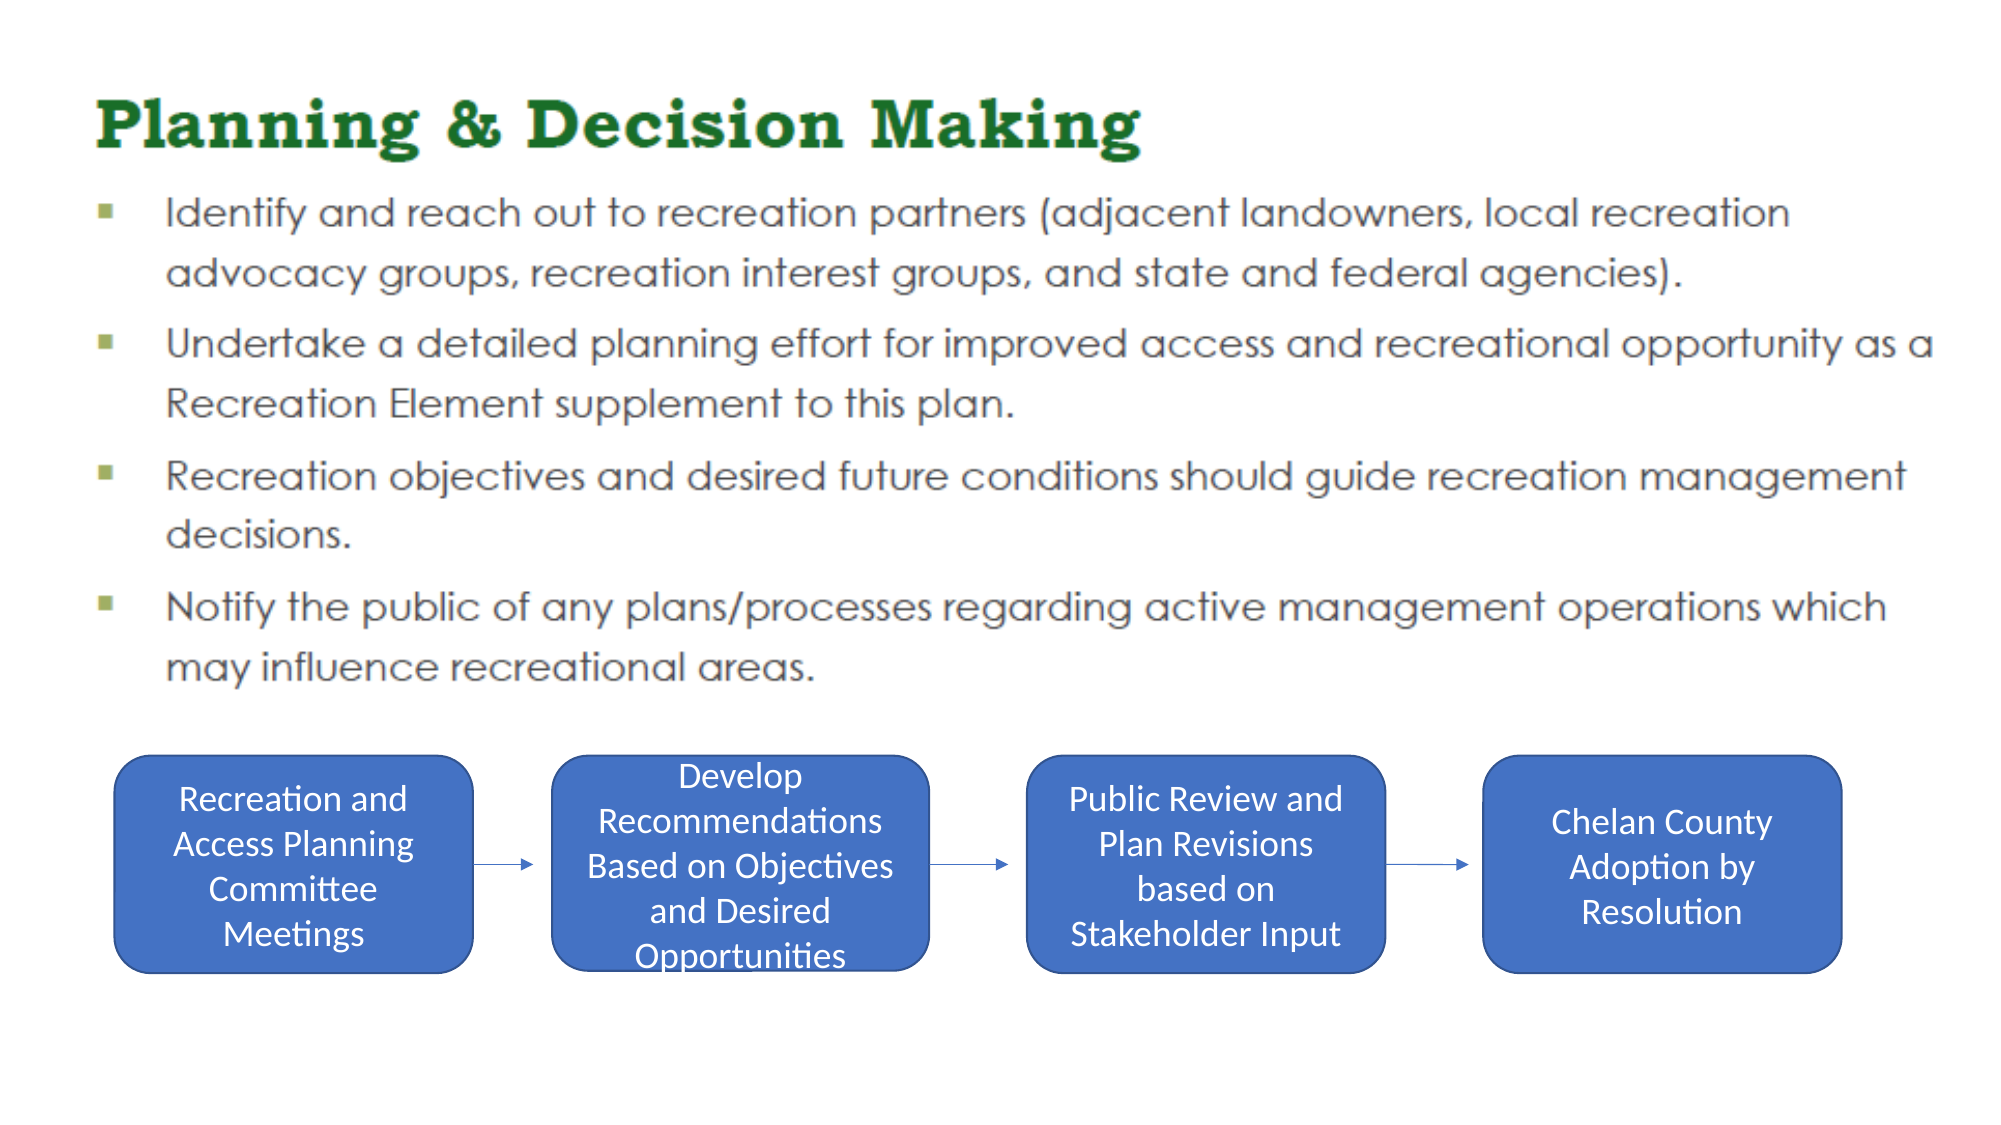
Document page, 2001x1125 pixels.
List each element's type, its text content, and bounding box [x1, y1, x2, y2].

text_box Chelan County Adoption by Resolution [1482, 756, 1843, 975]
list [70, 59, 1966, 756]
text_box Public Review and Plan Revisions based on Stakeholder Input [1025, 756, 1387, 975]
text_box Recreation and Access Planning Committee Meetings [113, 756, 474, 975]
text_box Develop Recommendations Based on Objectives and Desired Opportunities [551, 756, 931, 972]
